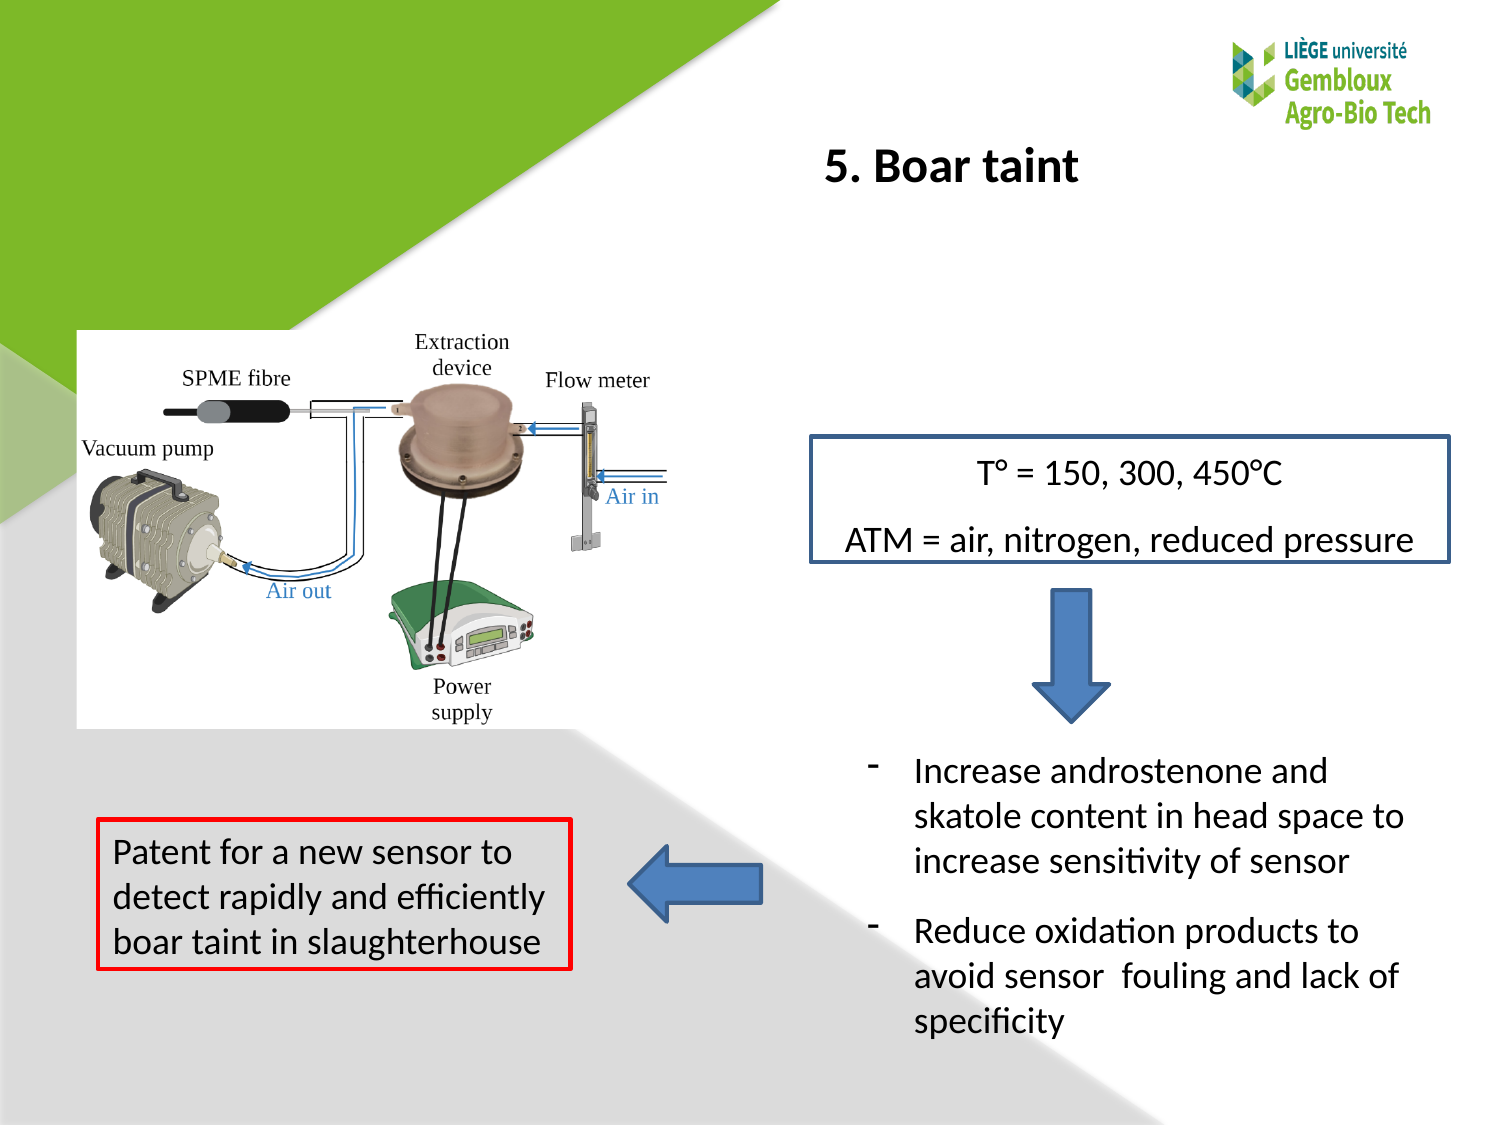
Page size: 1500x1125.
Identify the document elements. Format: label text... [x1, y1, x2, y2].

text_box Increase androstenone and skatole content in head space to increase sensitivity of sensor Reduce oxidation products to avoid sensor fouling and lack of specificity [852, 738, 1436, 1049]
picture [76, 330, 678, 729]
text_box [626, 844, 764, 924]
text_box Patent for a new sensor to detect rapidly and efficiently boar taint in slaughterhouse [97, 819, 571, 970]
text_box [1031, 588, 1112, 725]
text_box 5. Boar taint [808, 125, 1500, 201]
text_box T° = 150, 300, 450°C ATM = air, nitrogen, reduced pressure [754, 418, 1500, 568]
picture [1214, 17, 1448, 125]
